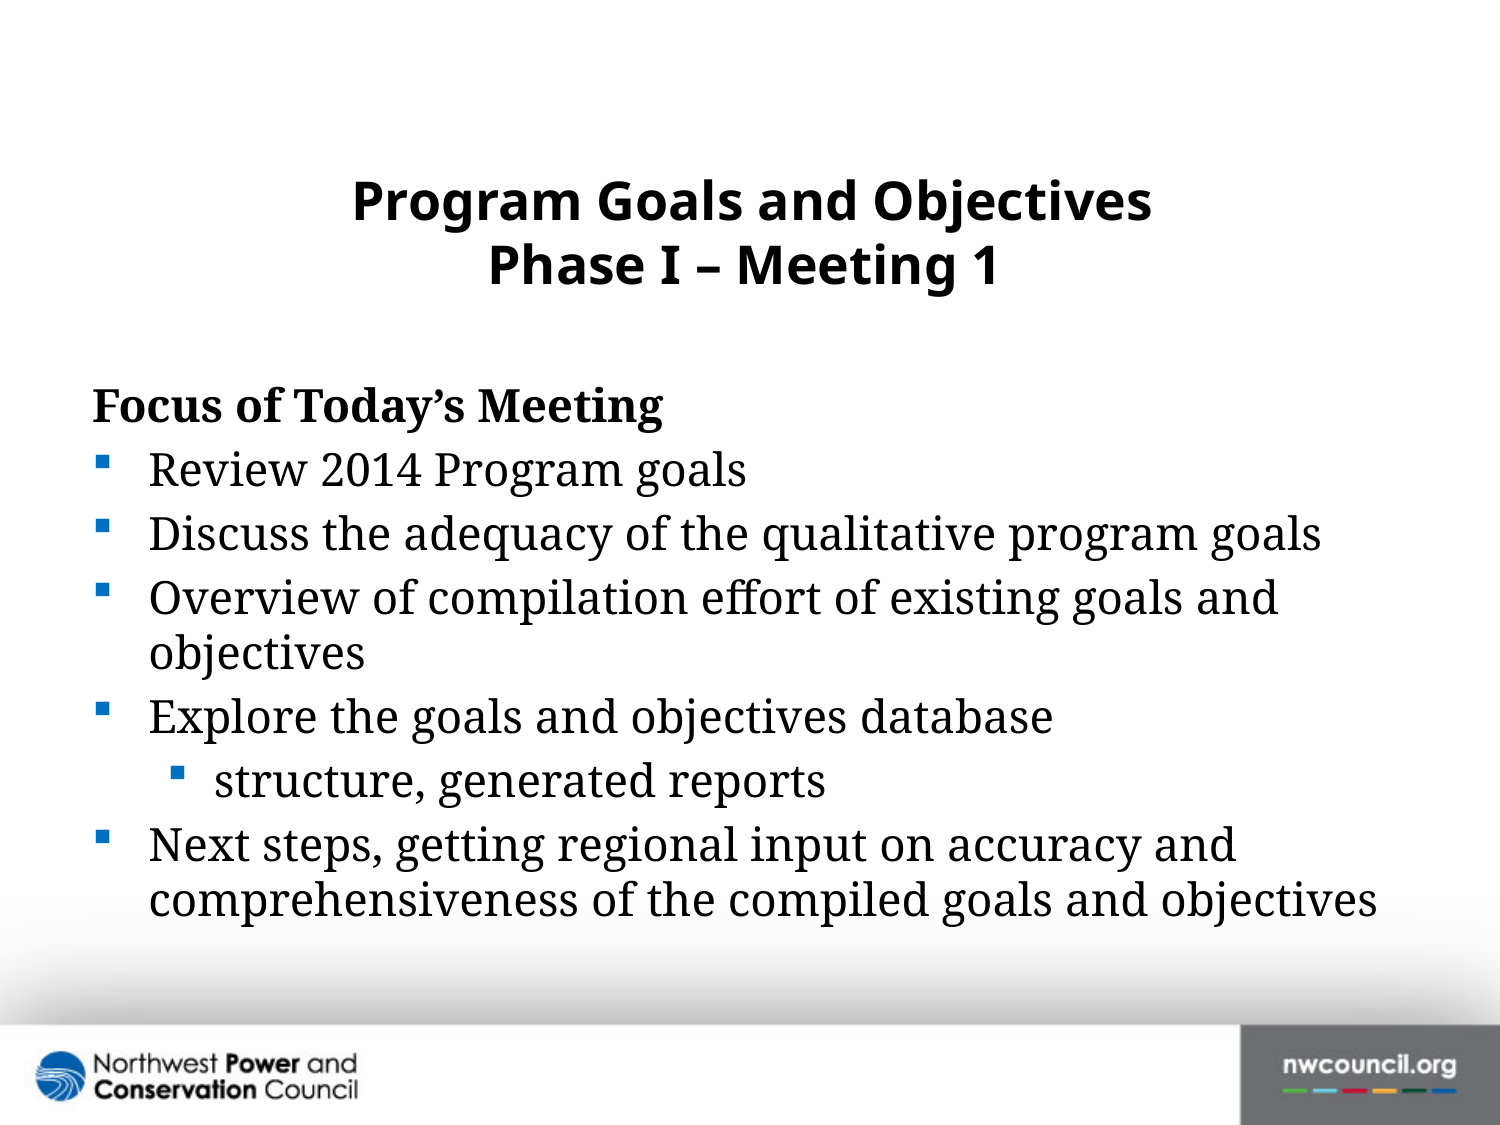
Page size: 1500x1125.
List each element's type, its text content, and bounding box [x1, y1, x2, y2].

picture [0, 0, 1500, 1125]
text_box Program Goals and Objectives Phase I – Meeting 1 [77, 160, 1427, 302]
list Focus of Today’s Meeting Review 2014 Program goals Discuss the adequacy of the qualitative program goals Overview of compilation effort of existing goals and objectives Explore the goals and objectives database structure, generated reports Next steps, getting regional input on accuracy and comprehensiveness of the compiled goals and objectives [77, 368, 1428, 979]
